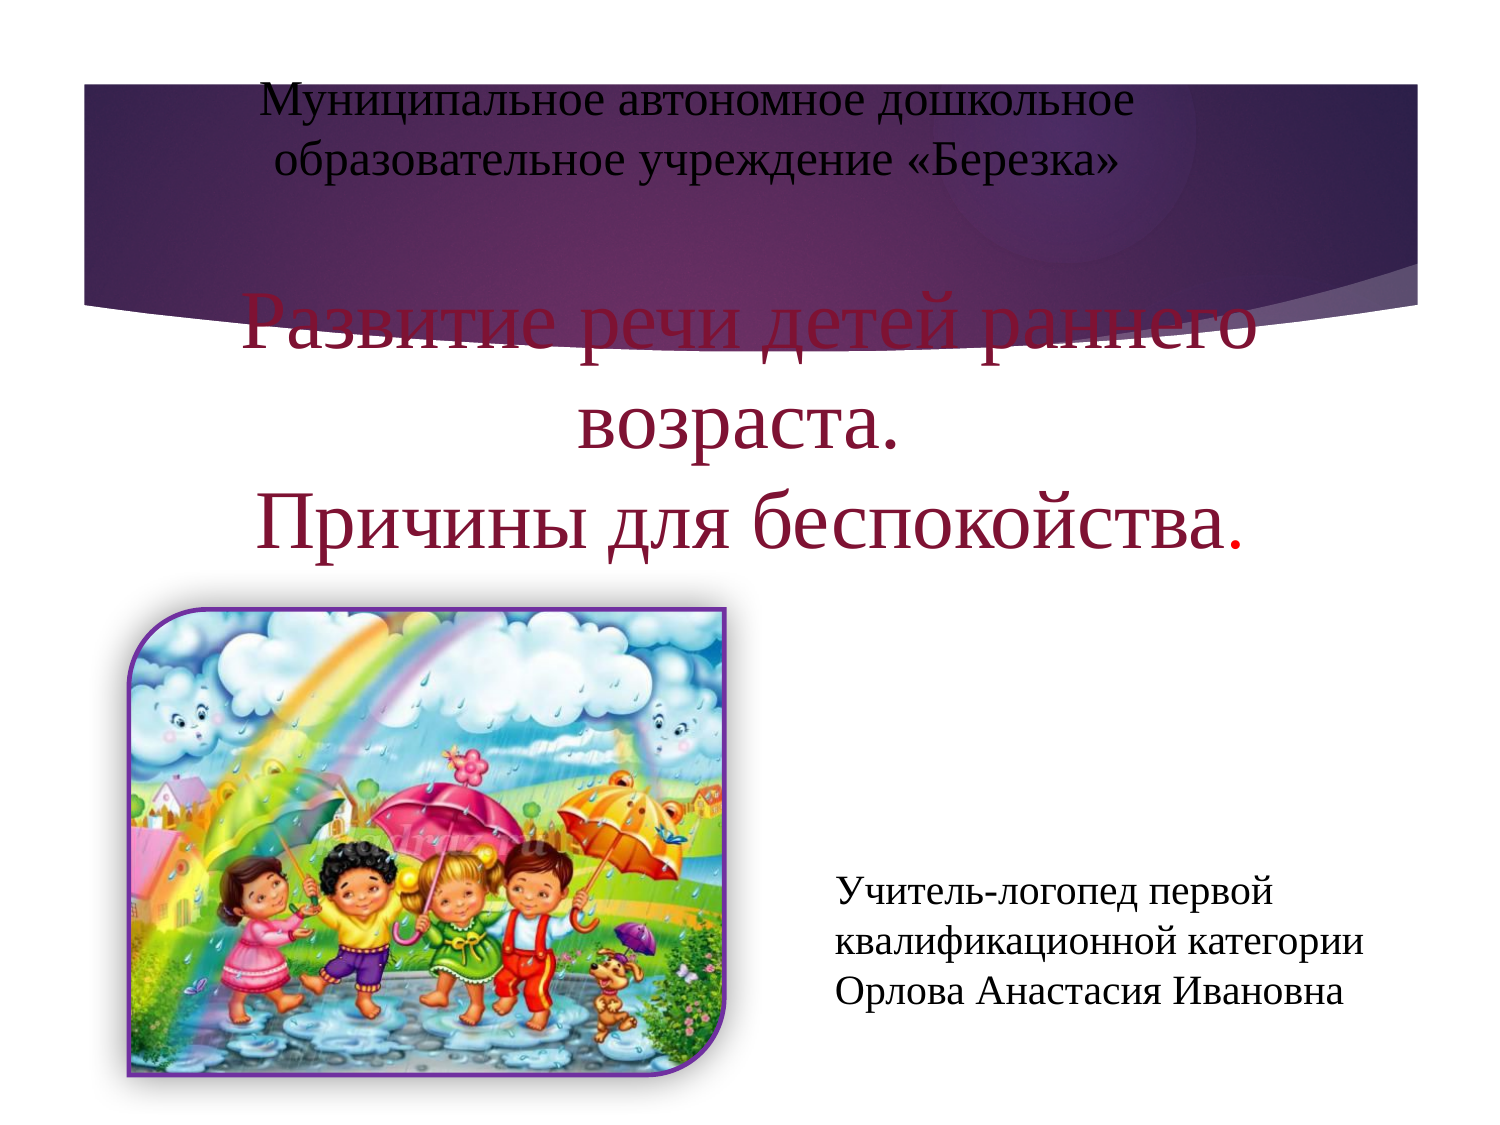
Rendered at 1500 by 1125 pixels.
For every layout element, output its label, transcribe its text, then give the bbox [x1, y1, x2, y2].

text_box Учитель-логопед первой квалификационной категории Орлова Анастасия Ивановна [820, 855, 1395, 1021]
picture [128, 609, 725, 1076]
text_box Развитие речи детей раннего возраста. Причины для беспокойства. [163, 257, 1336, 573]
text_box Муниципальное автономное дошкольное образовательное учреждение «Березка» [81, 58, 1313, 194]
